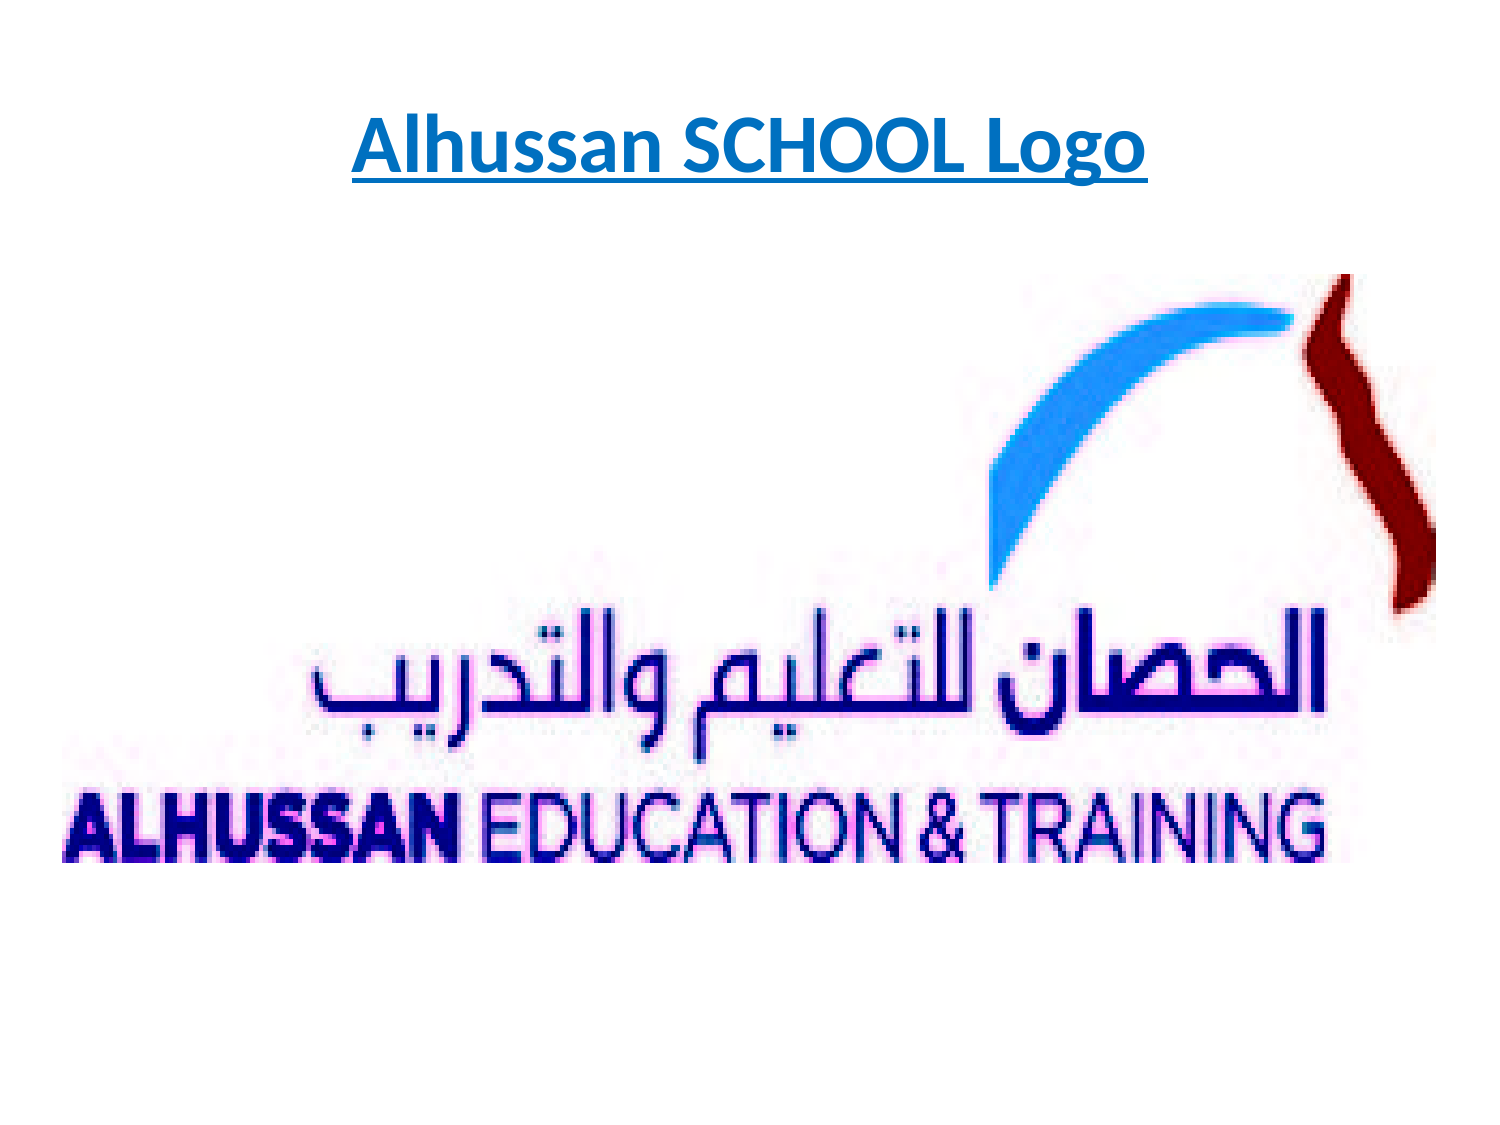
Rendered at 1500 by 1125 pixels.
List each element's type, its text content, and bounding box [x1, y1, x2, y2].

title Alhussan SCHOOL Logo [75, 45, 1425, 233]
picture [62, 274, 1436, 863]
